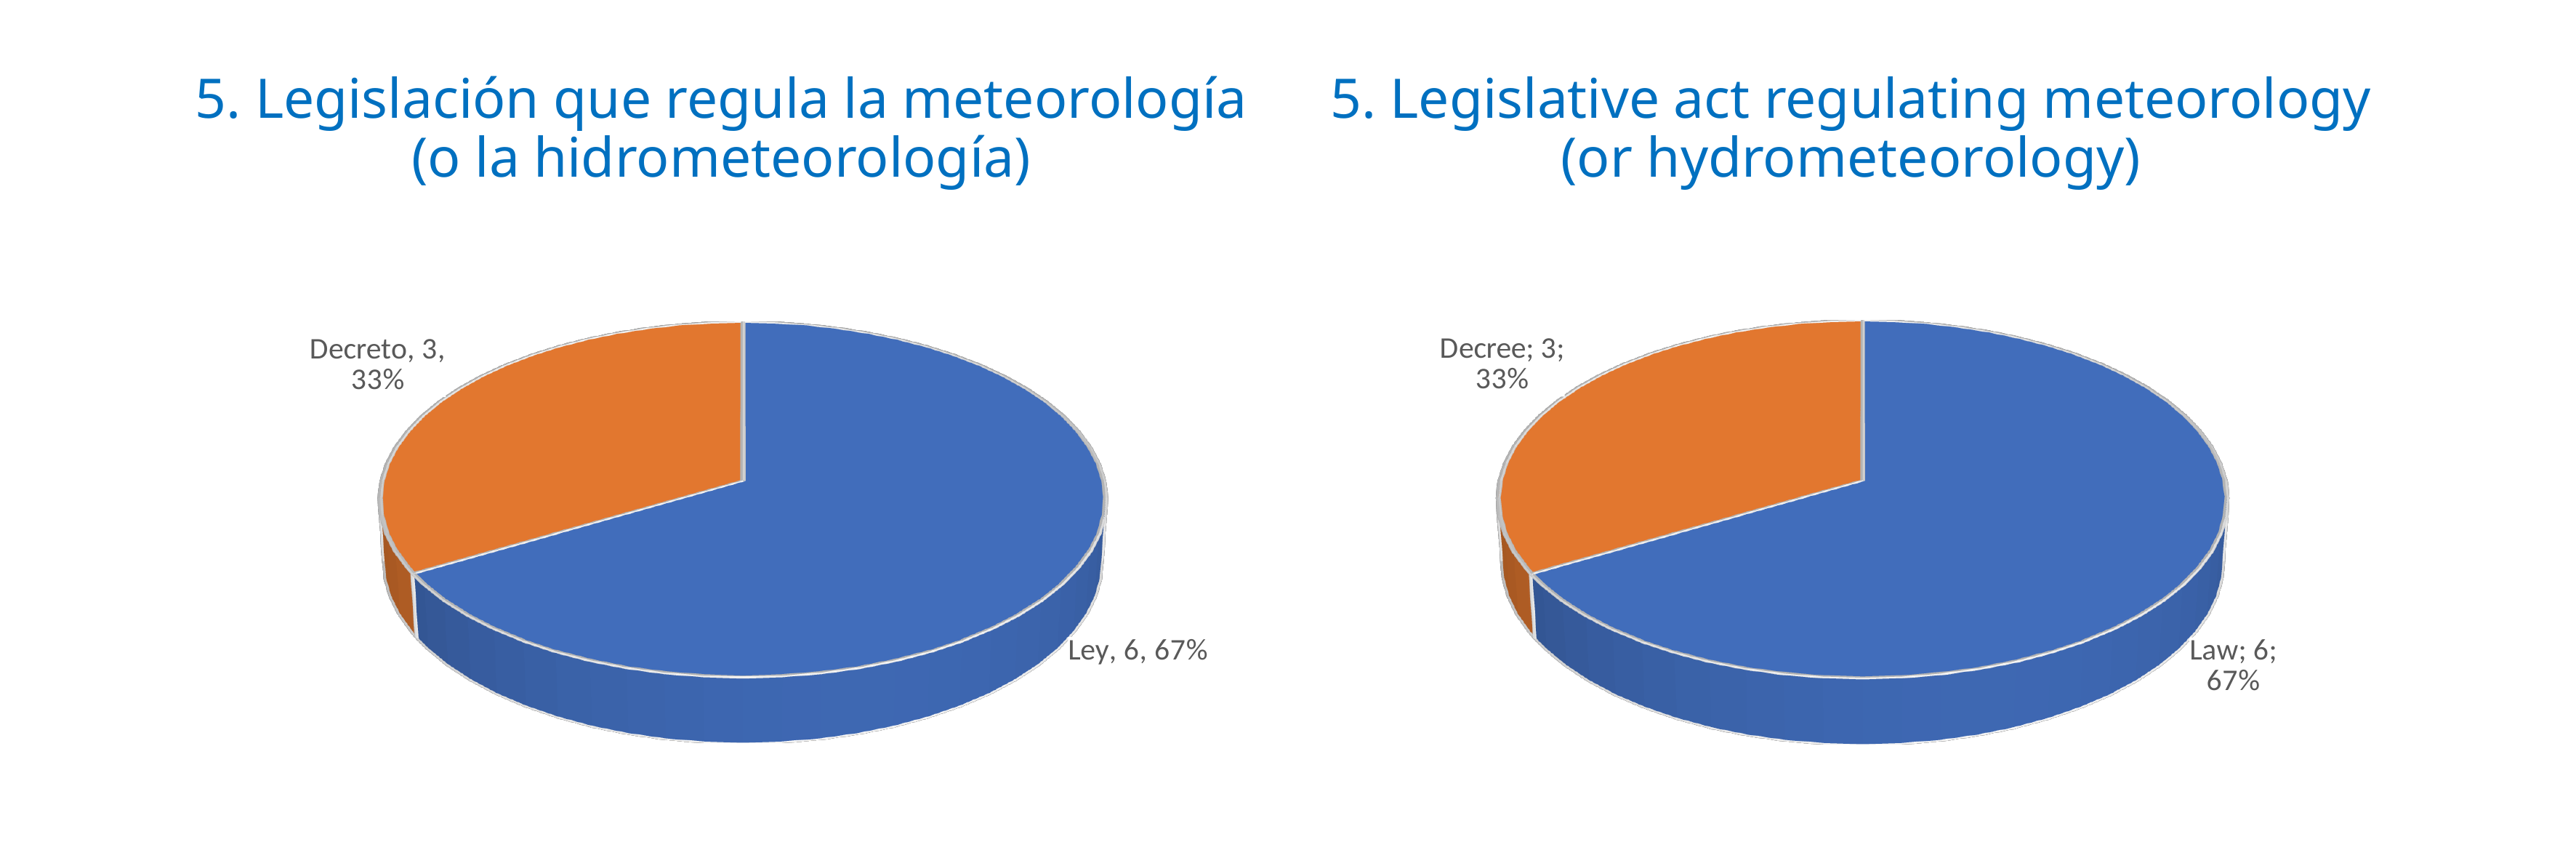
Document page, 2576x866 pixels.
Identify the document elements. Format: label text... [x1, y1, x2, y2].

chart [174, 230, 1269, 779]
text_box 5. Legislative act regulating meteorology (or hydrometeorology) [1303, 46, 2399, 214]
chart [1303, 230, 2399, 779]
text_box 5. Legislación que regula la meteorología (o la hidrometeorología) [174, 46, 1269, 214]
